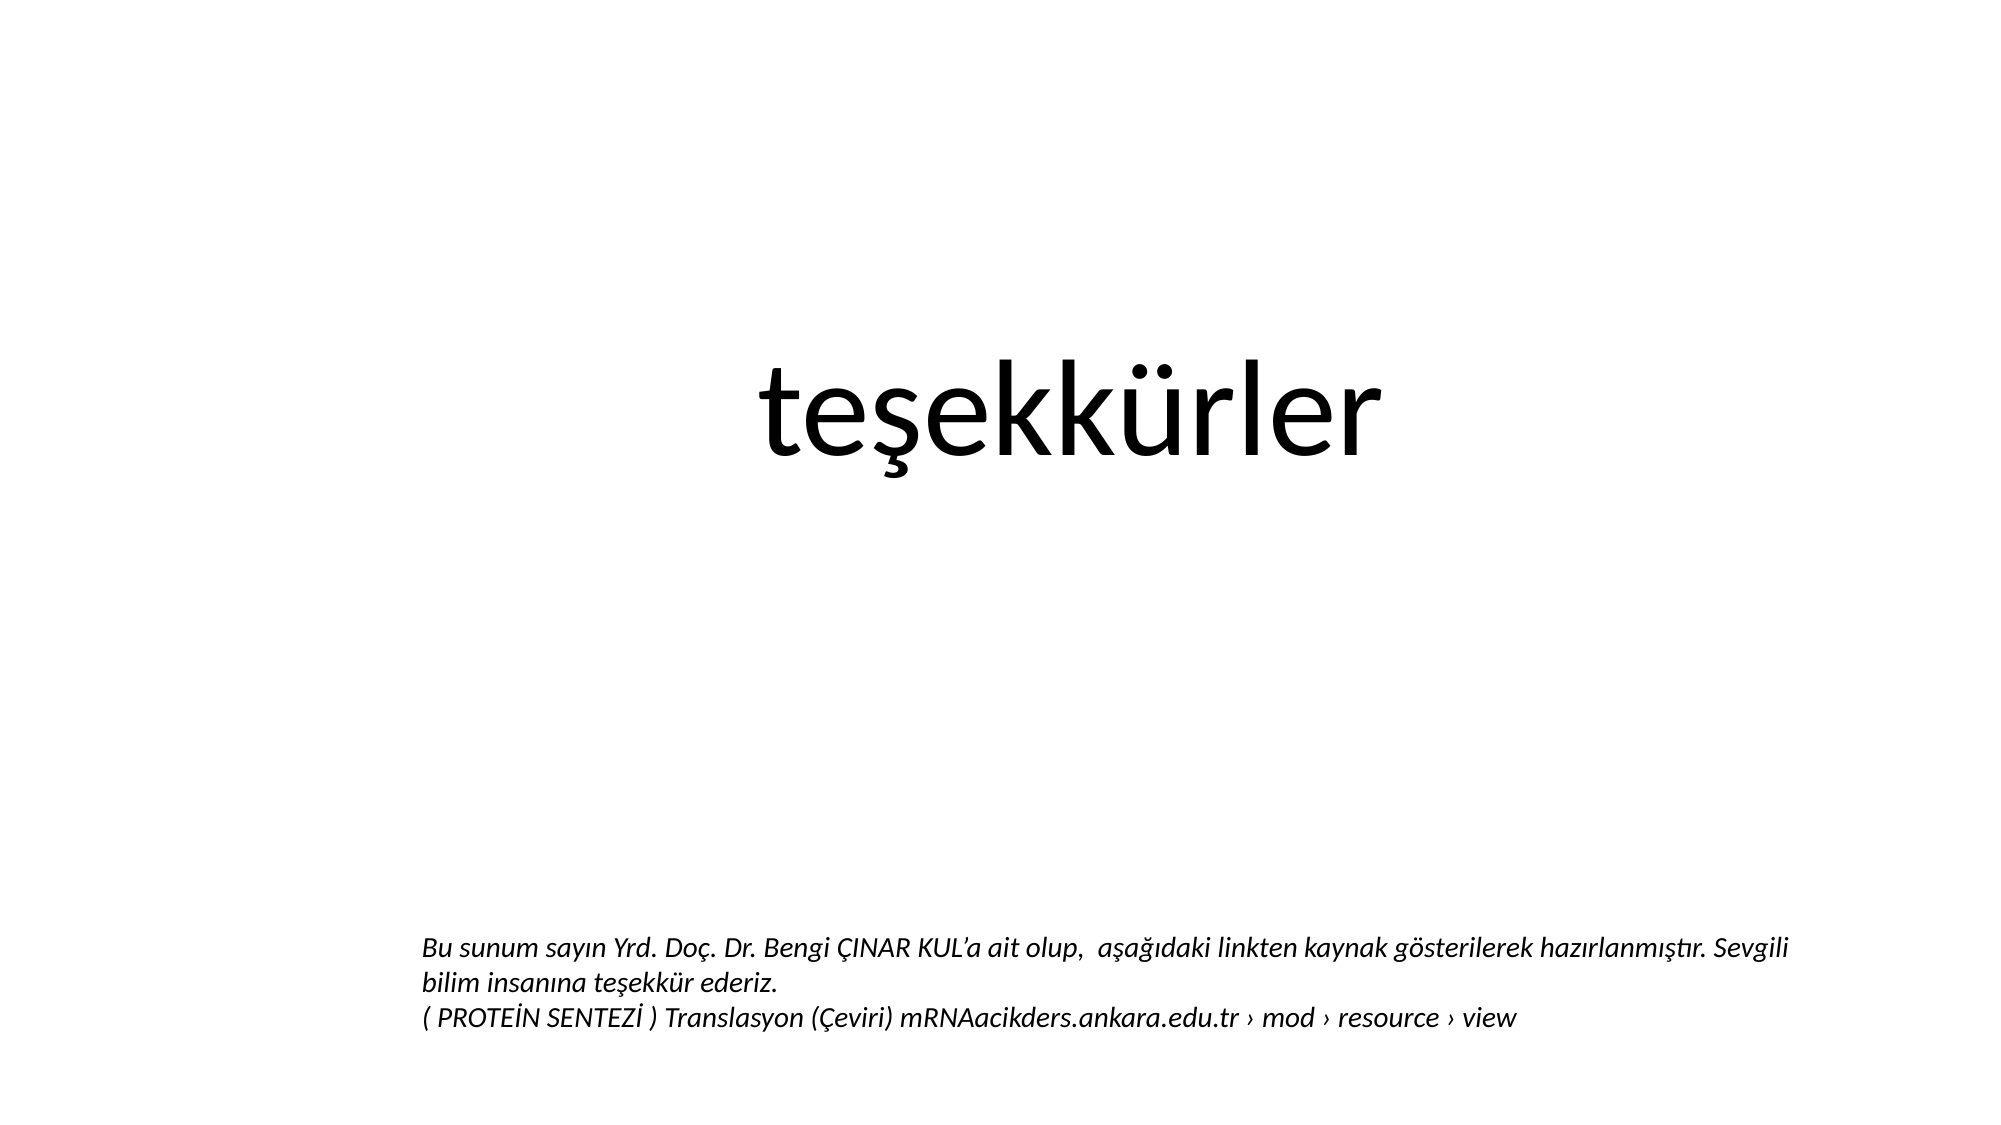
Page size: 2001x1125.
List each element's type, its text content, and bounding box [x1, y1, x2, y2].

text_box teşekkürler [437, 310, 1706, 491]
text_box Bu sunum sayın Yrd. Doç. Dr. Bengi ÇINAR KUL’a ait olup, aşağıdaki linkten kaynak gösterilerek hazırlanmıştır. Sevgili bilim insanına teşekkür ederiz. ( PROTEİN SENTEZİ ) Translasyon (Çeviri) mRNAacikders.ankara.edu.tr › mod › resource › view [407, 921, 1854, 1086]
